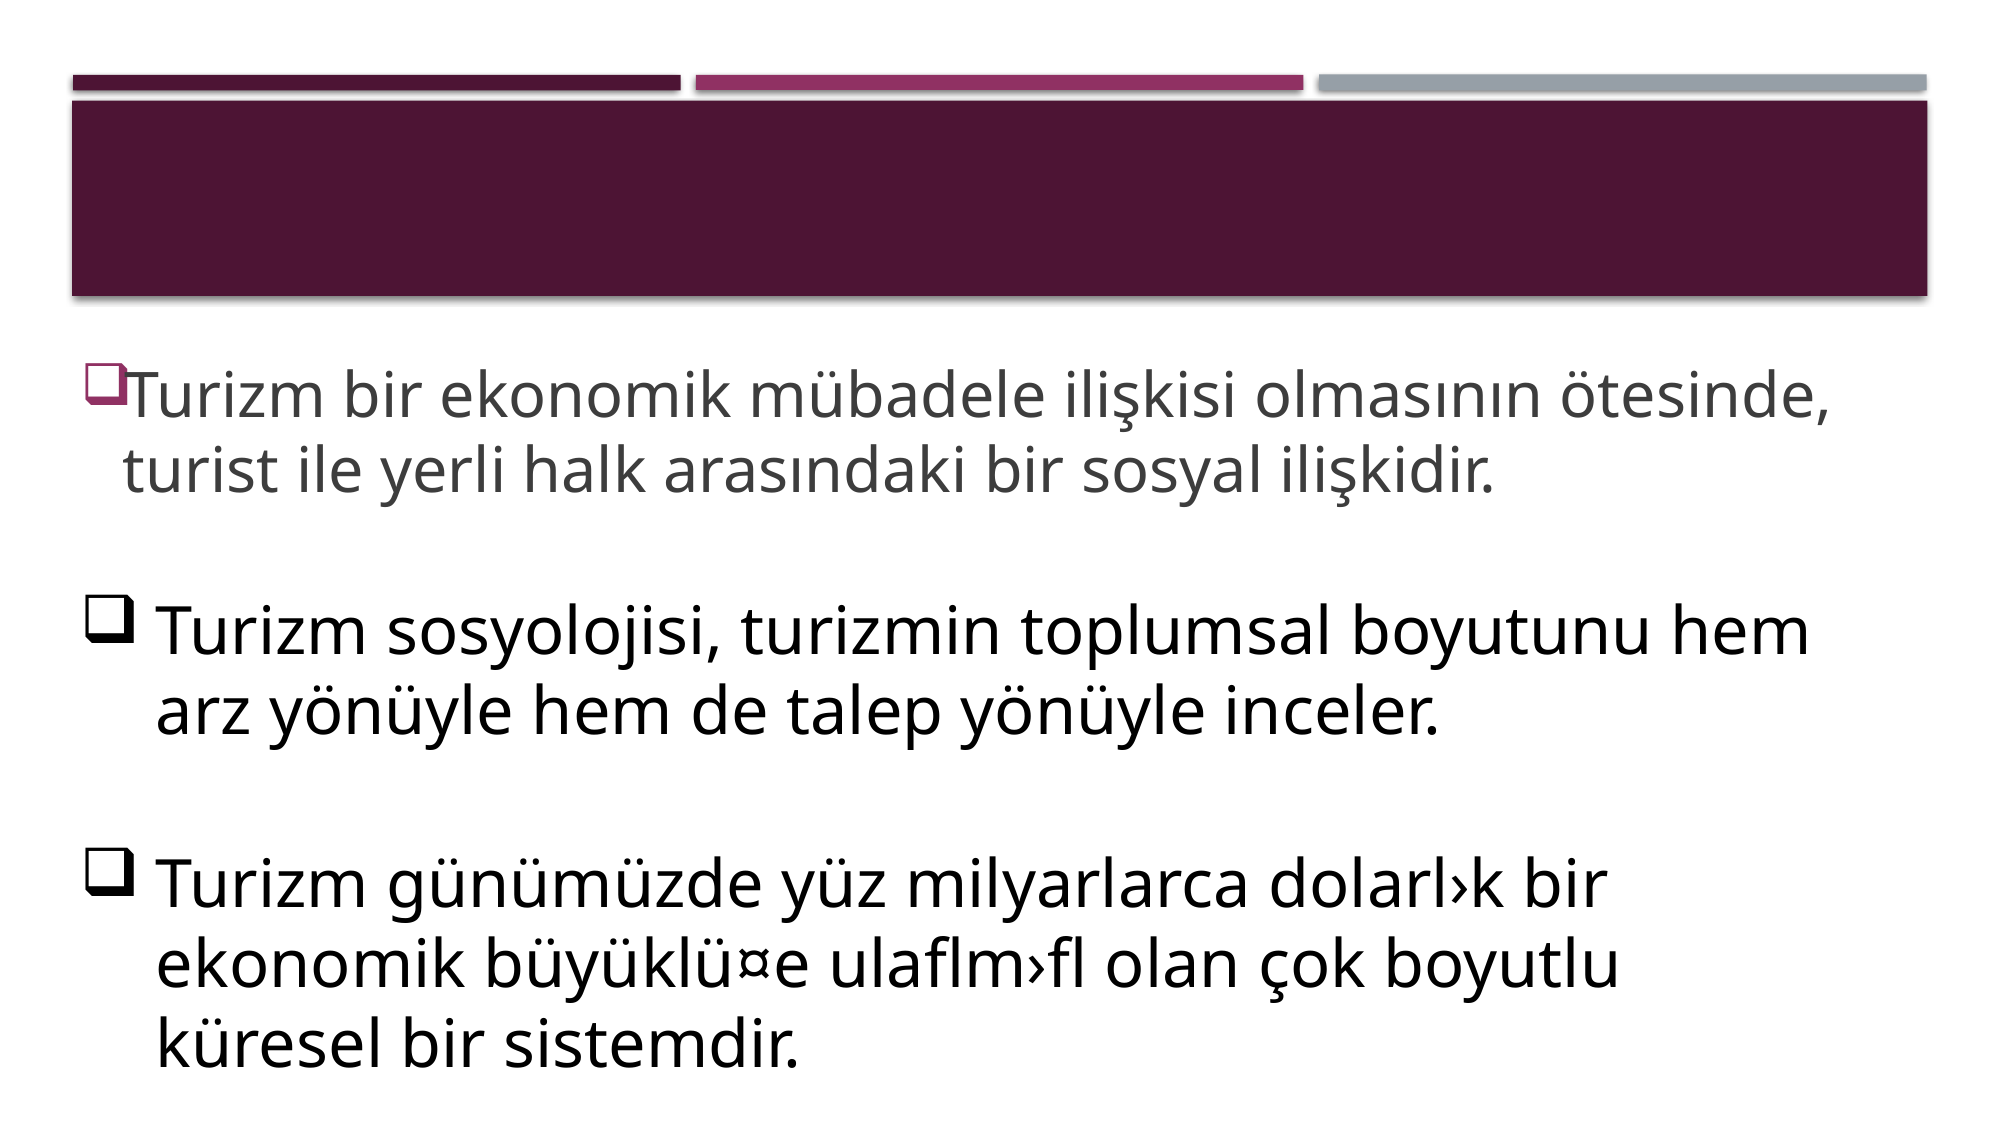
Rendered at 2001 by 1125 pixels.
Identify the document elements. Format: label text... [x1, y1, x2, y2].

list Turizm bir ekonomik mübadele ilişkisi olmasının ötesinde, turist ile yerli halk arasındaki bir sosyal ilişkidir. [65, 314, 1876, 545]
text_box Turizm sosyolojisi, turizmin toplumsal boyutunu hem arz yönüyle hem de talep yönüyle inceler. [65, 580, 1846, 756]
text_box Turizm günümüzde yüz milyarlarca dolarl›k bir ekonomik büyüklü¤e ulaflm›fl olan çok boyutlu küresel bir sistemdir. [65, 833, 1846, 1088]
